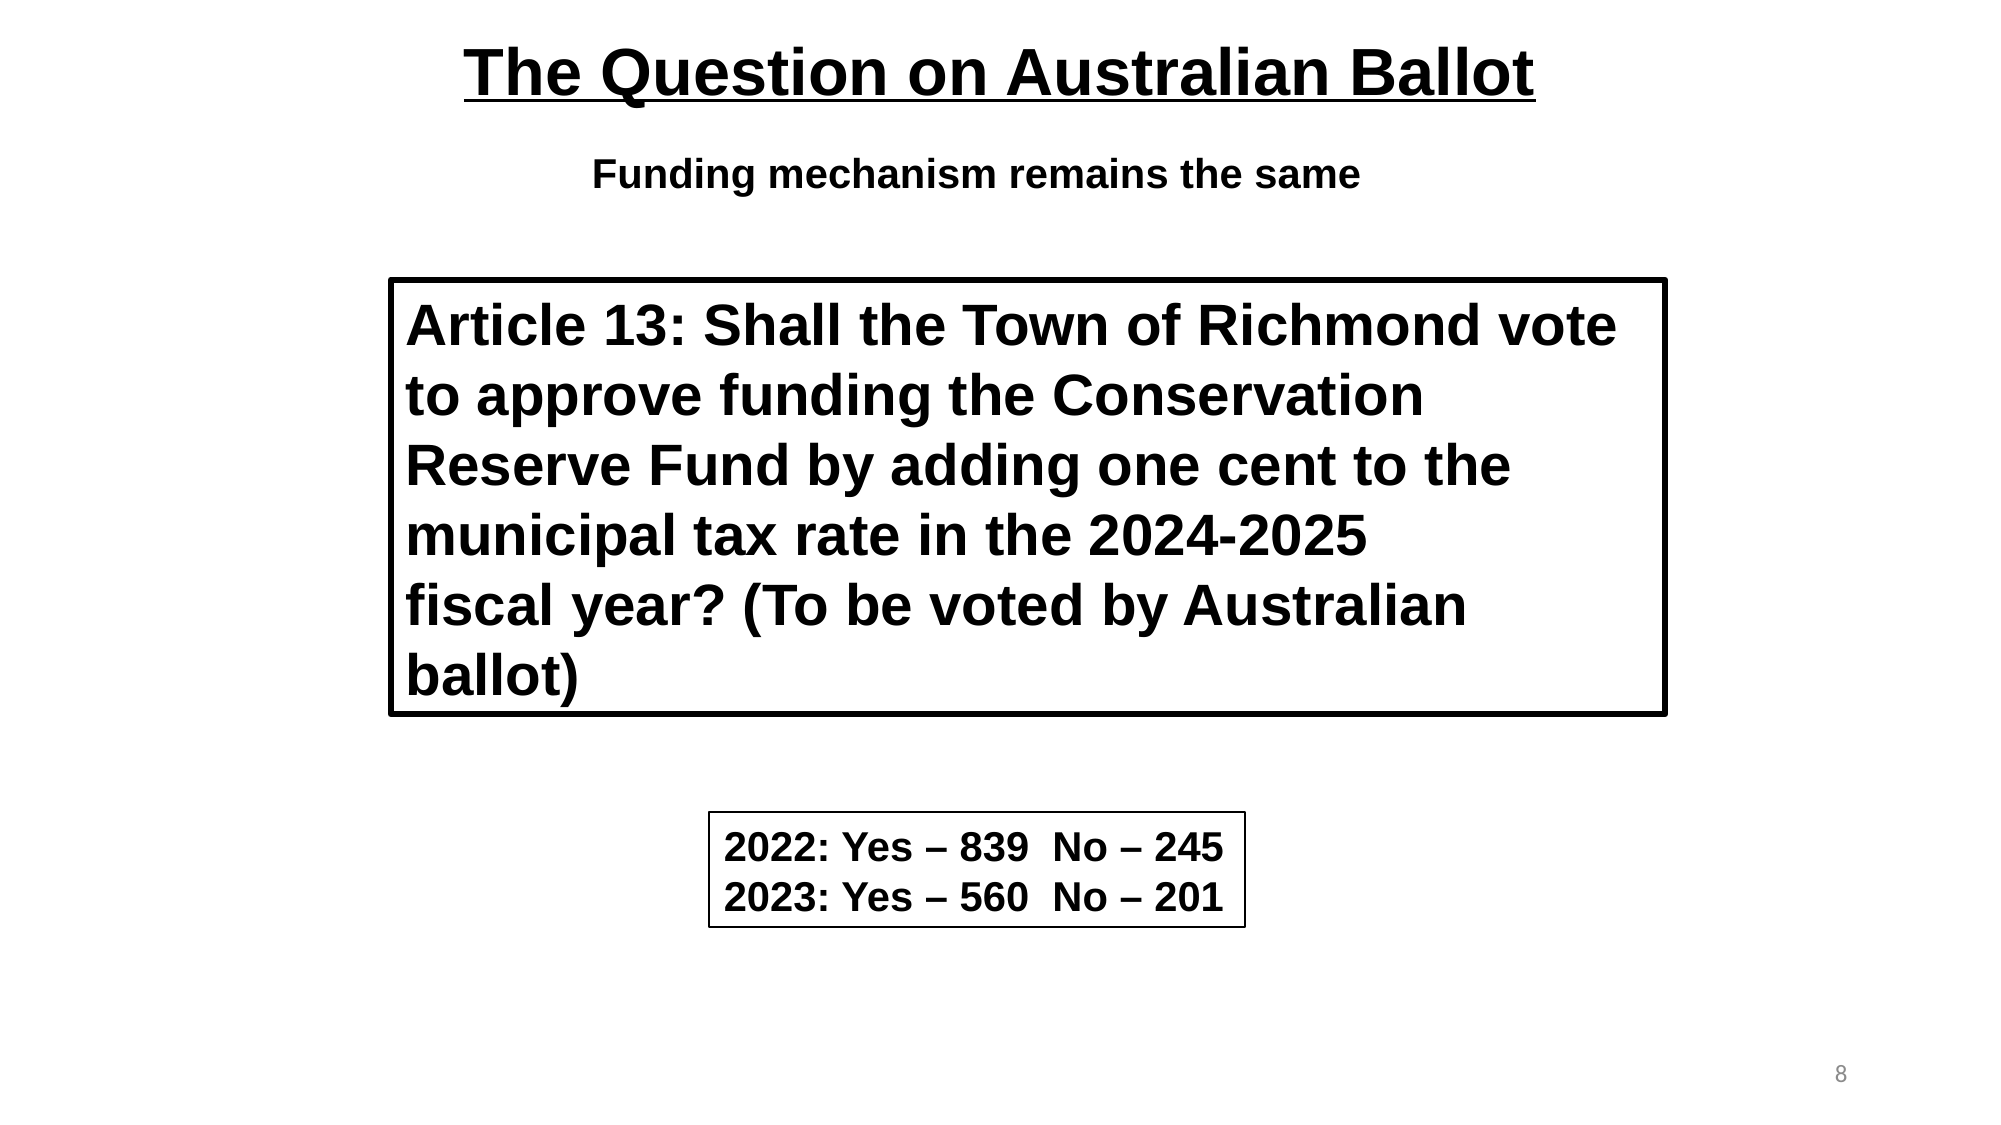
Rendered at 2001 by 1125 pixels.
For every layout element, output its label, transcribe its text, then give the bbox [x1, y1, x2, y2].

text_box The Question on Australian Ballot [449, 29, 1551, 117]
text_box 2022: Yes – 839 No – 245 2023: Yes – 560 No – 201 [708, 812, 1245, 928]
text_box Funding mechanism remains the same [577, 139, 1377, 204]
slide_number 8 [1412, 1042, 1863, 1103]
text_box Article 13: Shall the Town of Richmond vote to approve funding the Conservation Reserve Fund by adding one cent to the municipal tax rate in the 2024-2025 fiscal year? (To be voted by Australian ballot) [390, 279, 1665, 715]
